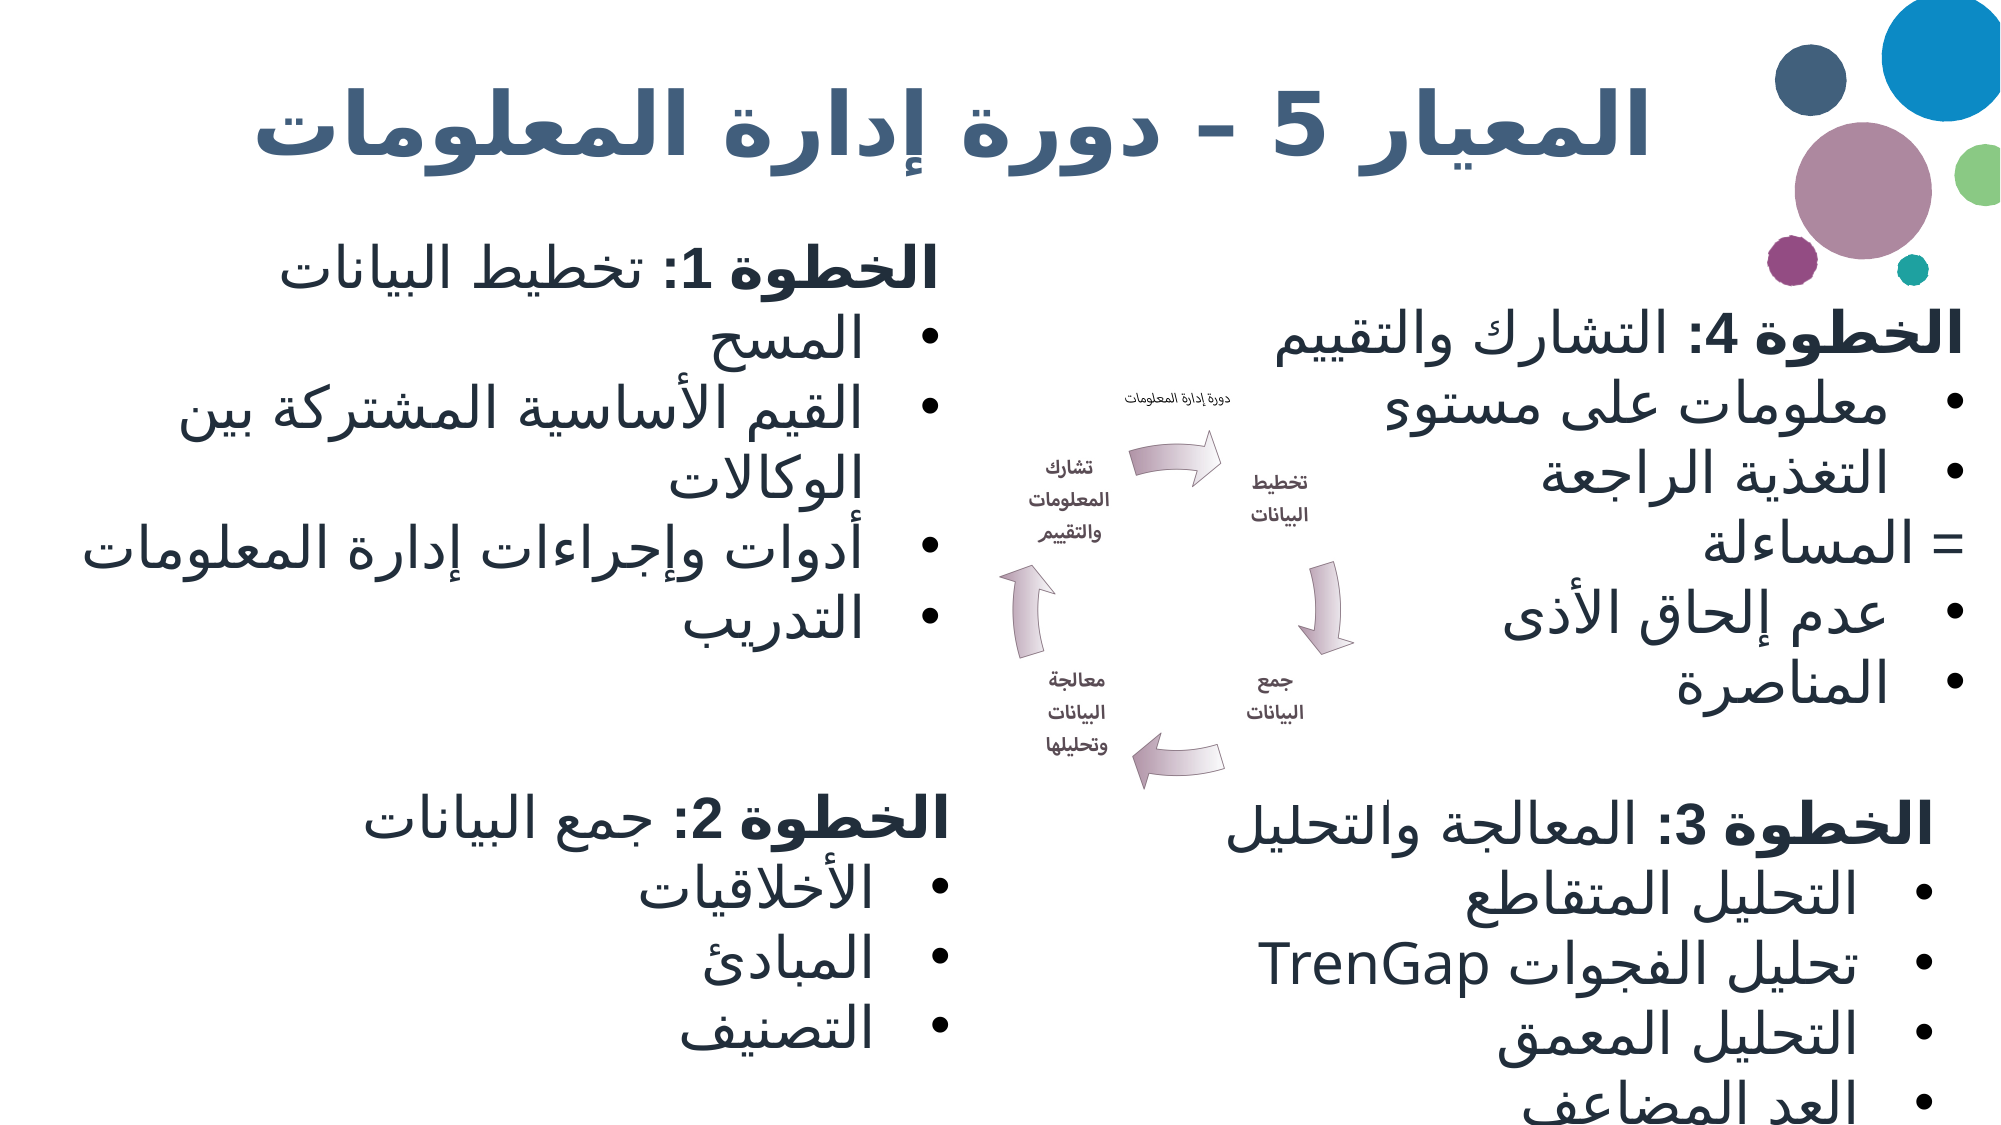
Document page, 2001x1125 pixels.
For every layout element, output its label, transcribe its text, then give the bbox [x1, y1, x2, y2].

text_box الخطوة 3: المعالجة والتحليل التحليل المتقاطع تحليل الفجوات TrenGap التحليل المعمق العد المضاعف [1111, 778, 1950, 1125]
picture [1765, 234, 1820, 288]
text_box الخطوة 1: تخطيط البيانات المسح القيم الأساسية المشتركة بين الوكالات أدوات وإجراءات إدارة المعلومات التدريب [65, 222, 956, 658]
picture [1896, 253, 1930, 288]
title المعيار 5 – دورة إدارة المعلومات [75, 70, 1669, 289]
text_box الخطوة 4: التشارك والتقييم معلومات على مستوى السكان التغذية الراجعة = المساءلة عدم إلحاق الأذى المناصرة [1090, 288, 1981, 723]
picture [959, 377, 1388, 806]
text_box الخطوة 2: جمع البيانات الأخلاقيات المبادئ التصنيف [75, 772, 966, 1068]
